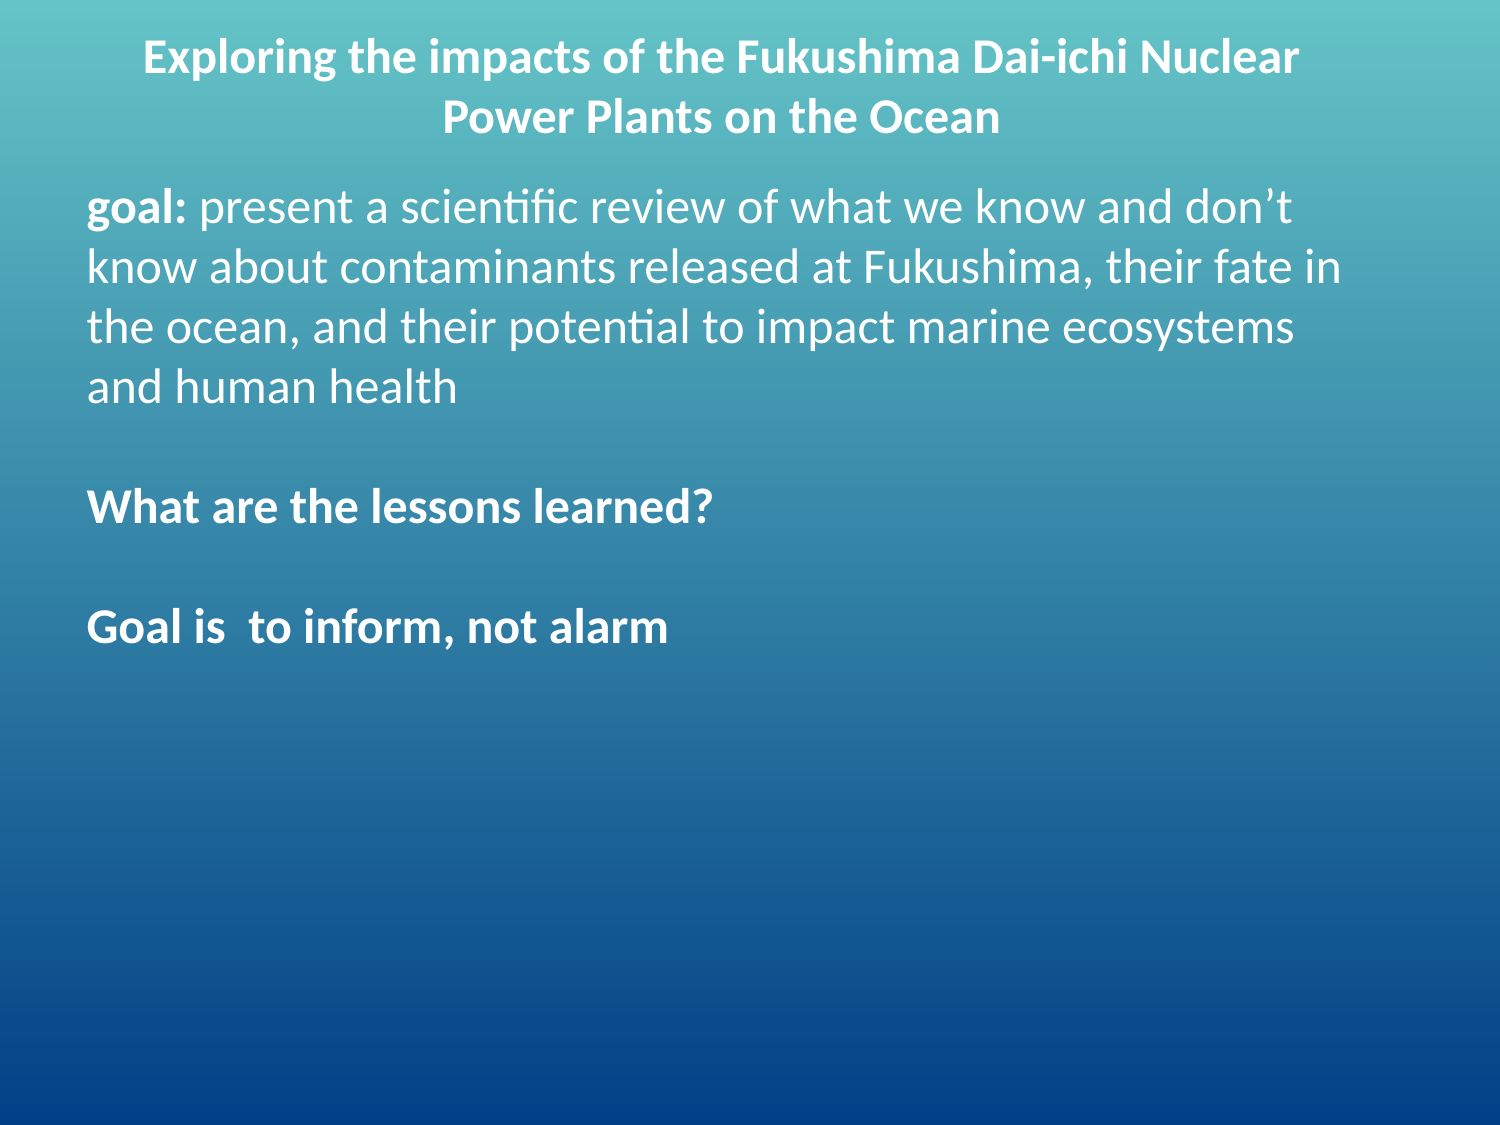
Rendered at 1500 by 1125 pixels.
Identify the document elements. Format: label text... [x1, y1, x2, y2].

text_box Exploring the impacts of the Fukushima Dai-ichi Nuclear Power Plants on the Ocean goal: present a scientific review of what we know and don’t know about contaminants released at Fukushima, their fate in the ocean, and their potential to impact marine ecosystems and human health What are the lessons learned? Goal is to inform, not alarm [71, 16, 1372, 827]
